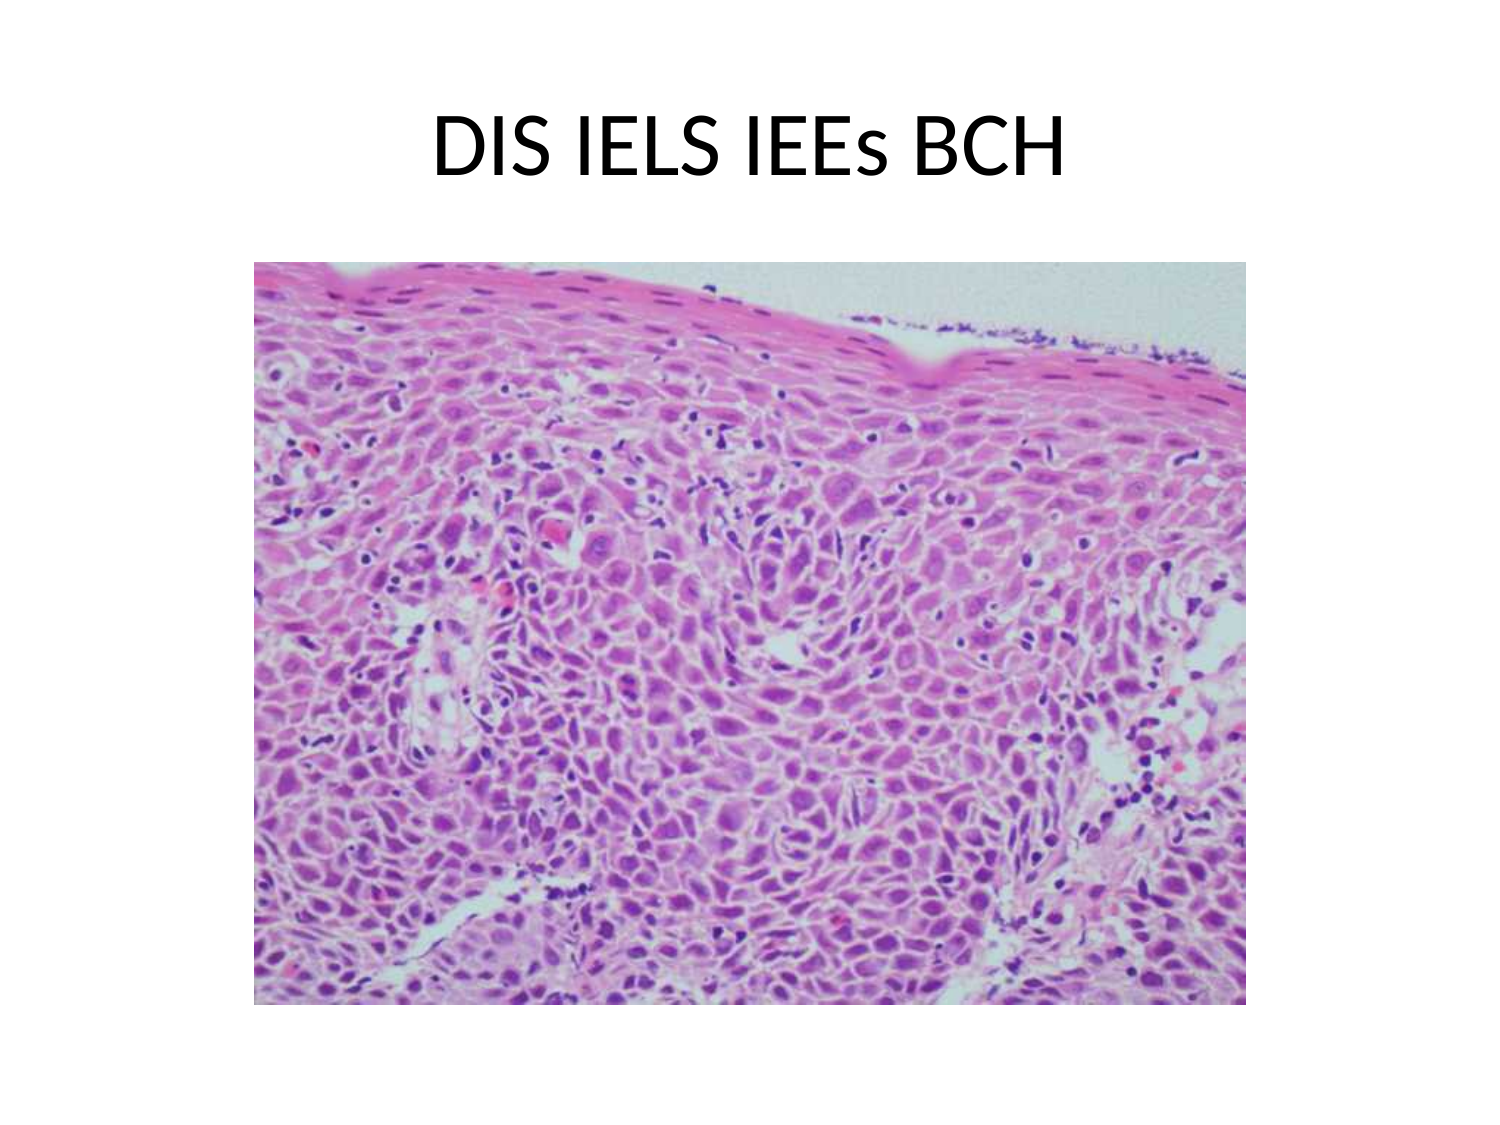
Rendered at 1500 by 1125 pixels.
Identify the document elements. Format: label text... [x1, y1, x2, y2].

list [254, 262, 1246, 1006]
title DIS IELS IEEs BCH [74, 44, 1426, 233]
